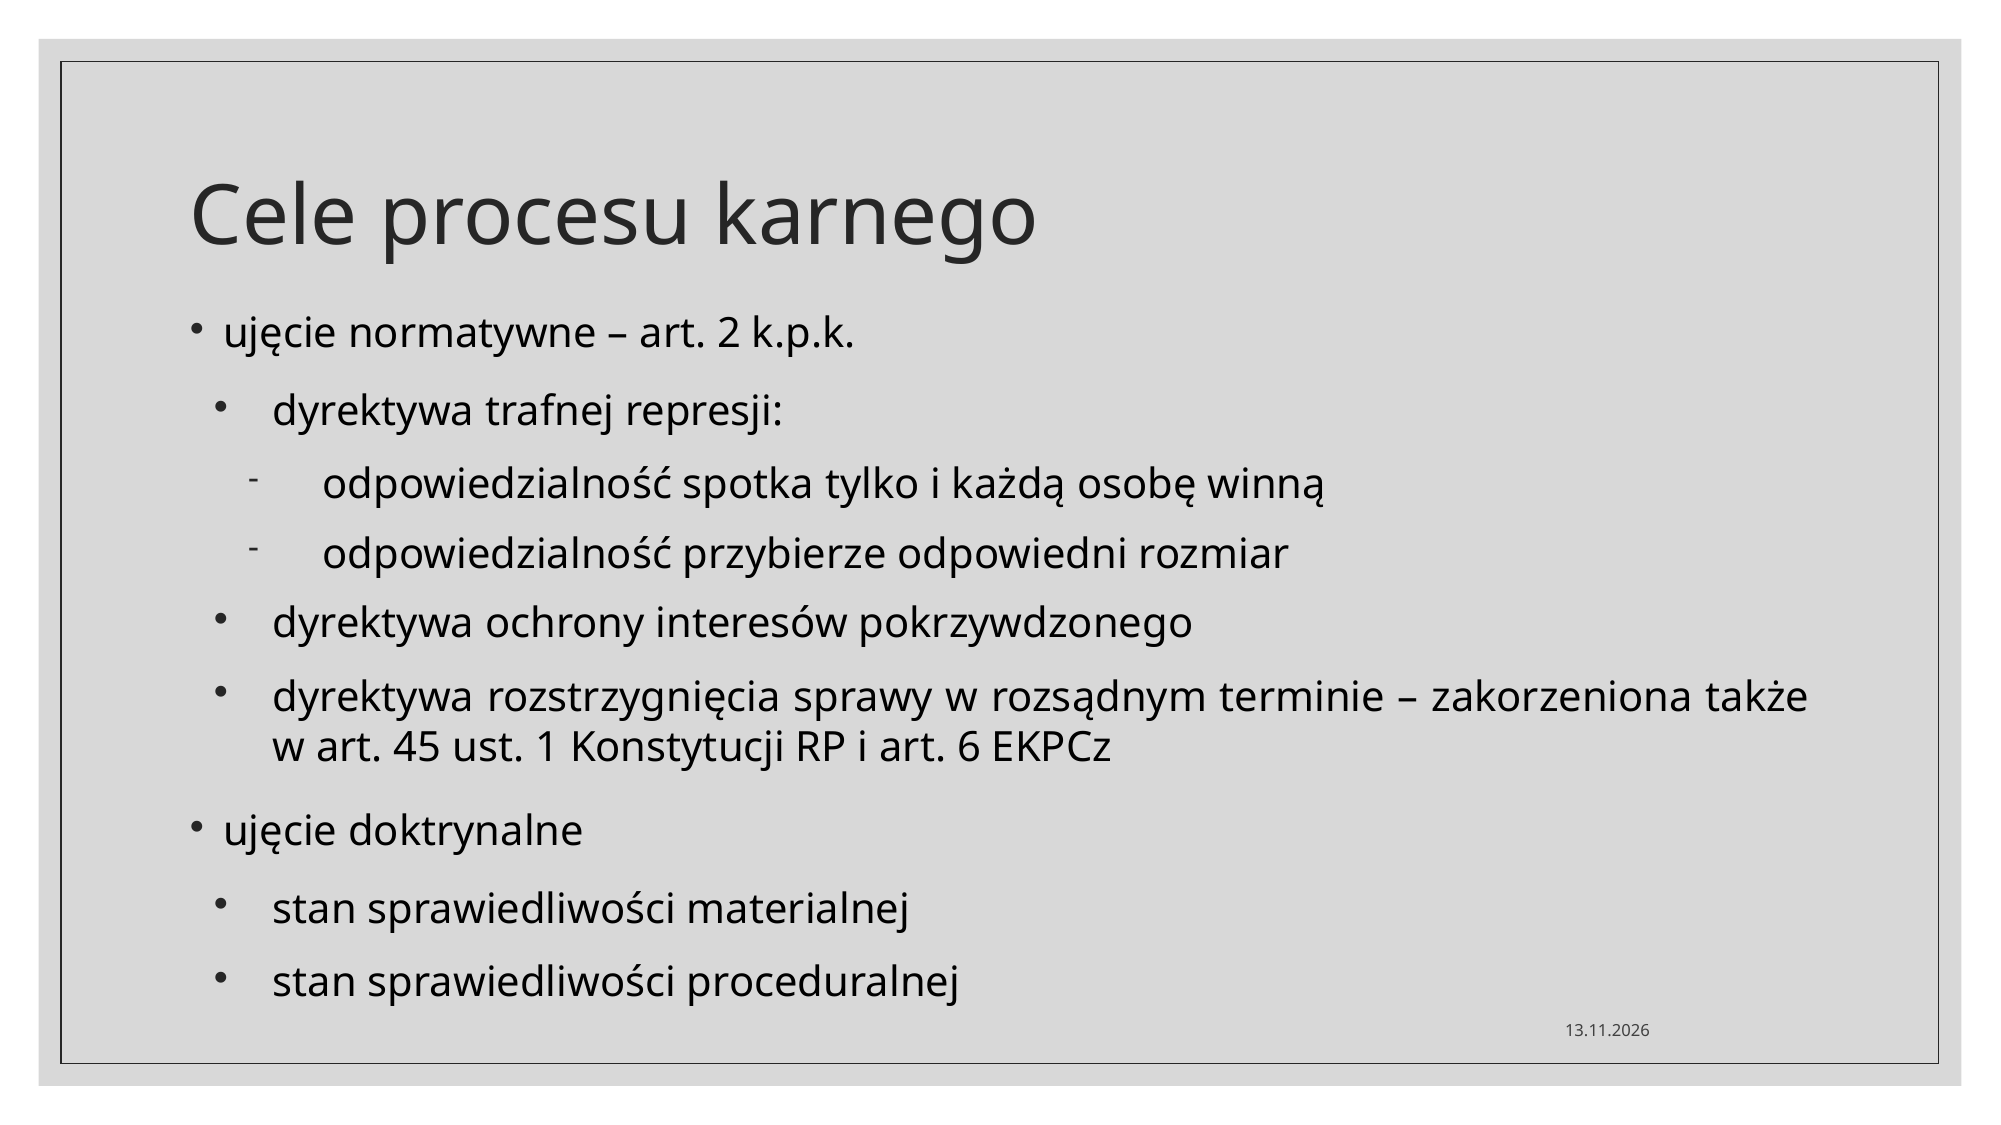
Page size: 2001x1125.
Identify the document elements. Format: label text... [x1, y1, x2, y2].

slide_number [1190, 990, 1665, 1050]
list ujęcie normatywne – art. 2 k.p.k. dyrektywa trafnej represji: odpowiedzialność spotka tylko i każdą osobę winną odpowiedzialność przybierze odpowiedni rozmiar dyrektywa ochrony interesów pokrzywdzonego dyrektywa rozstrzygnięcia sprawy w rozsądnym terminie – zakorzeniona także w art. 45 ust. 1 Konstytucji RP i art. 6 EKPCz ujęcie doktrynalne stan sprawiedliwości materialnej stan sprawiedliwości proceduralnej [174, 293, 1825, 1020]
title Cele procesu karnego [174, 105, 1825, 293]
